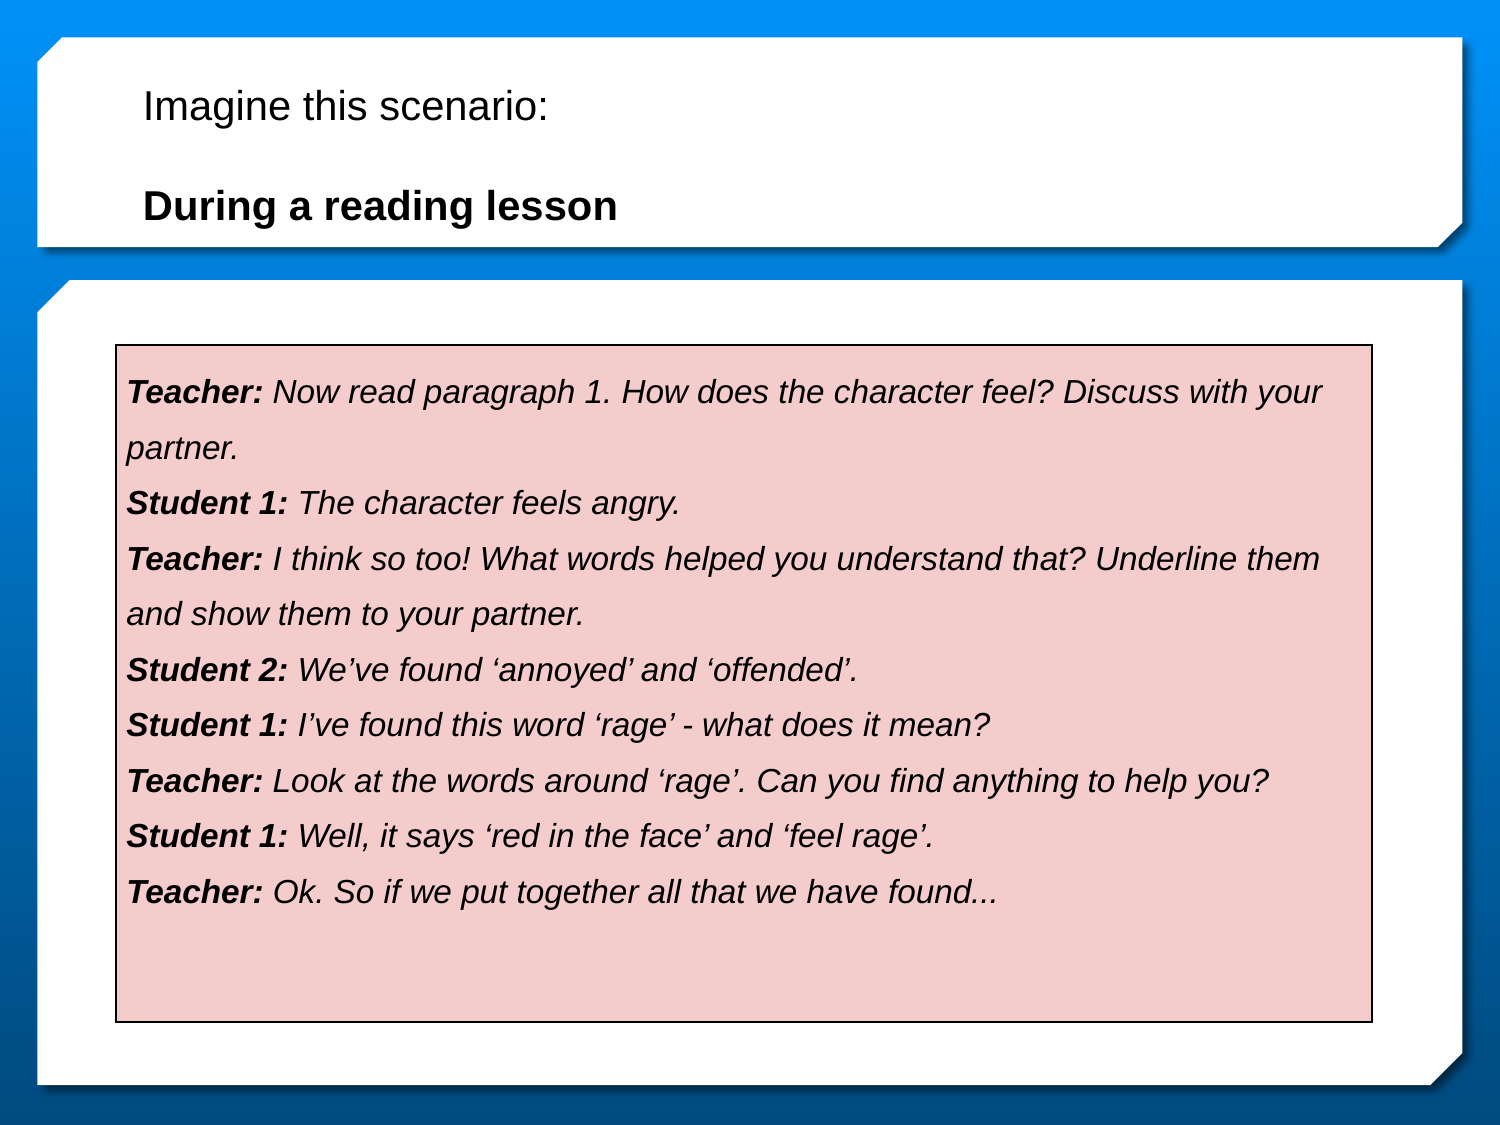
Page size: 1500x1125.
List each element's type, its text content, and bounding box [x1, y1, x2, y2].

text_box [0, 0, 1500, 115]
table_header Teacher: Now read paragraph 1. How does the character feel? Discuss with your partner. Student 1: The character feels angry. Teacher: I think so too! What words helped you understand that? Underline them and show them to your partner. Student 2: We’ve found ‘annoyed’ and ‘offended’. Student 1: I’ve found this word ‘rage’ - what does it mean? Teacher: Look at the words around ‘rage’. Can you find anything to help you? Student 1: Well, it says ‘red in the face’ and ‘feel rage’. Teacher: Ok. So if we put together all that we have found... [117, 346, 1371, 1021]
title Imagine this scenario: During a reading lesson [127, 115, 1372, 236]
